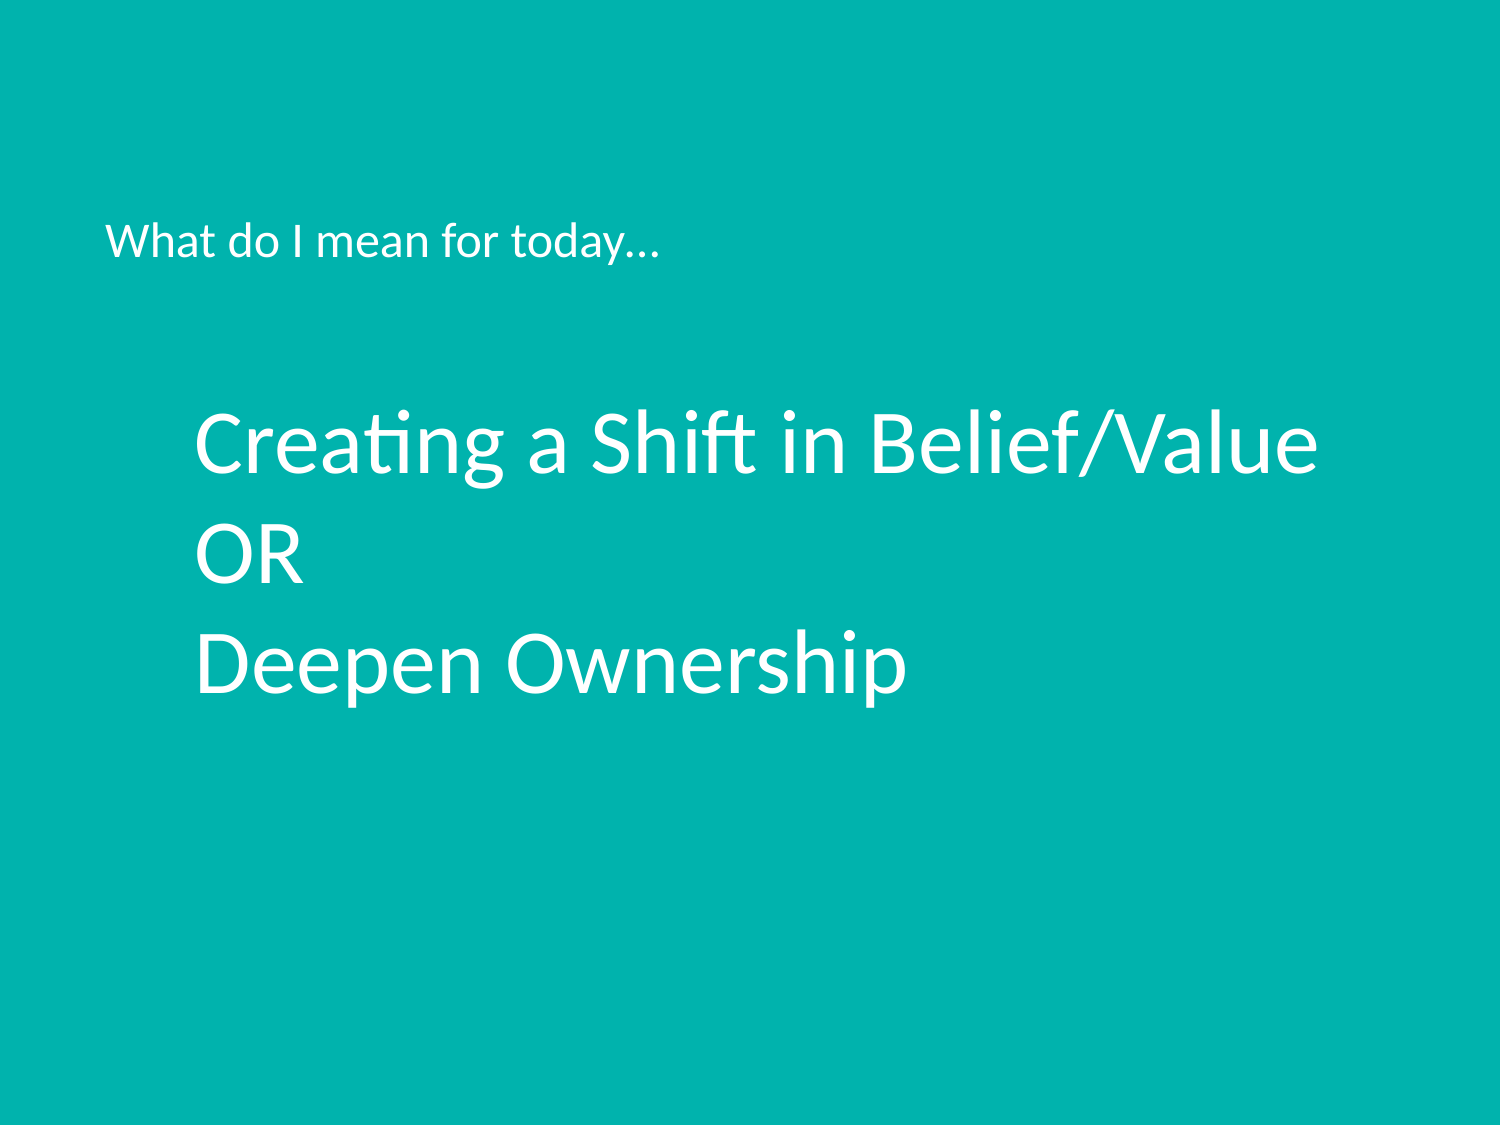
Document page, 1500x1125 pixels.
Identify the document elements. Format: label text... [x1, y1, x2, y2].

text_box Creating a Shift in Belief/Value OR Deepen Ownership [180, 374, 1358, 720]
text_box What do I mean for today… [90, 199, 675, 275]
